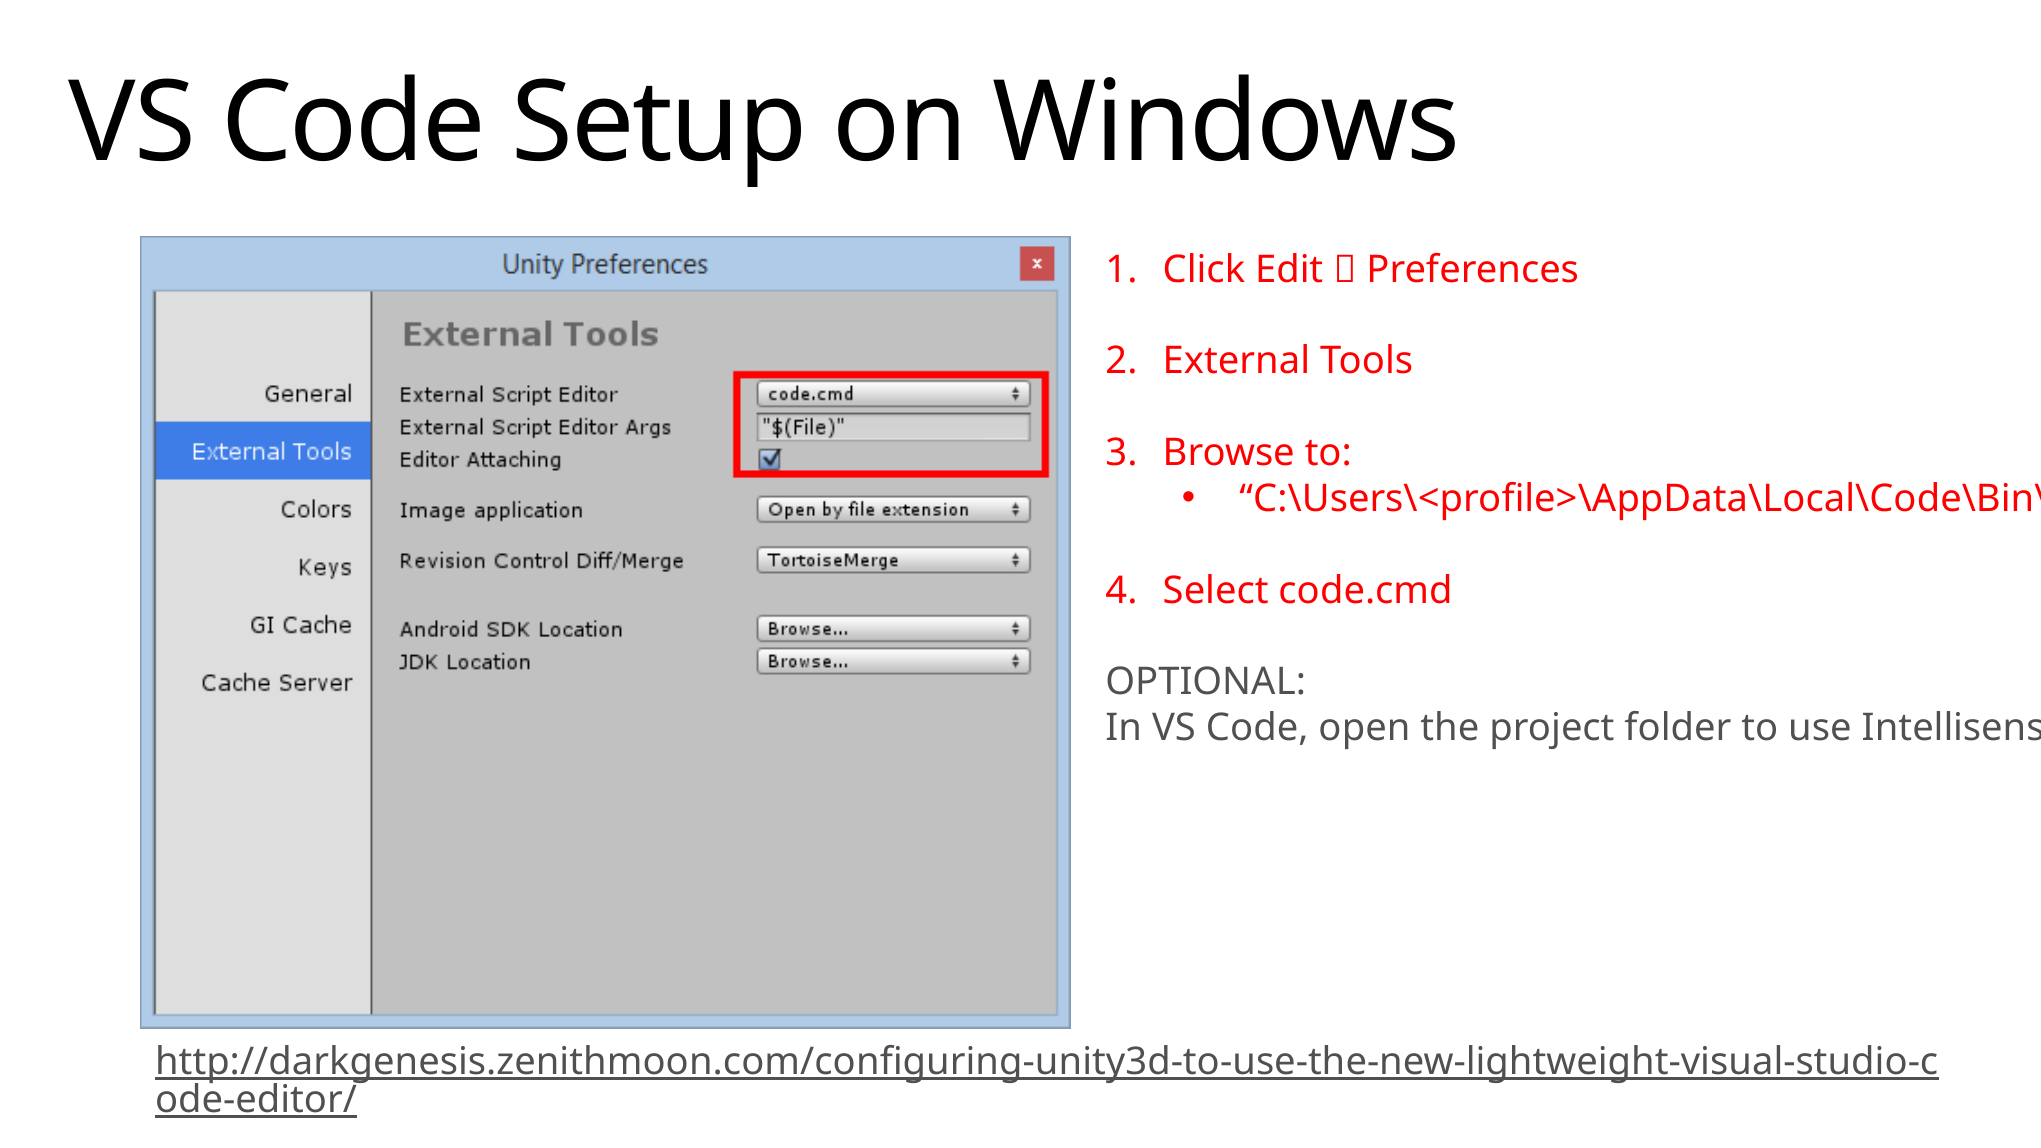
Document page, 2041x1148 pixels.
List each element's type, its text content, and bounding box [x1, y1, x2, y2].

title VS Code Setup on Windows [45, 48, 1996, 199]
picture [140, 236, 1072, 1029]
text_box Click Edit  Preferences External Tools Browse to: “C:\Users\<profile>\AppData\Local\Code\Bin\” Select code.cmd OPTIONAL: In VS Code, open the project folder to use Intellisense [1090, 236, 2041, 756]
text_box http://darkgenesis.zenithmoon.com/configuring-unity3d-to-use-the-new-lightweight-visual-studio-code-editor/ [140, 1028, 1966, 1142]
